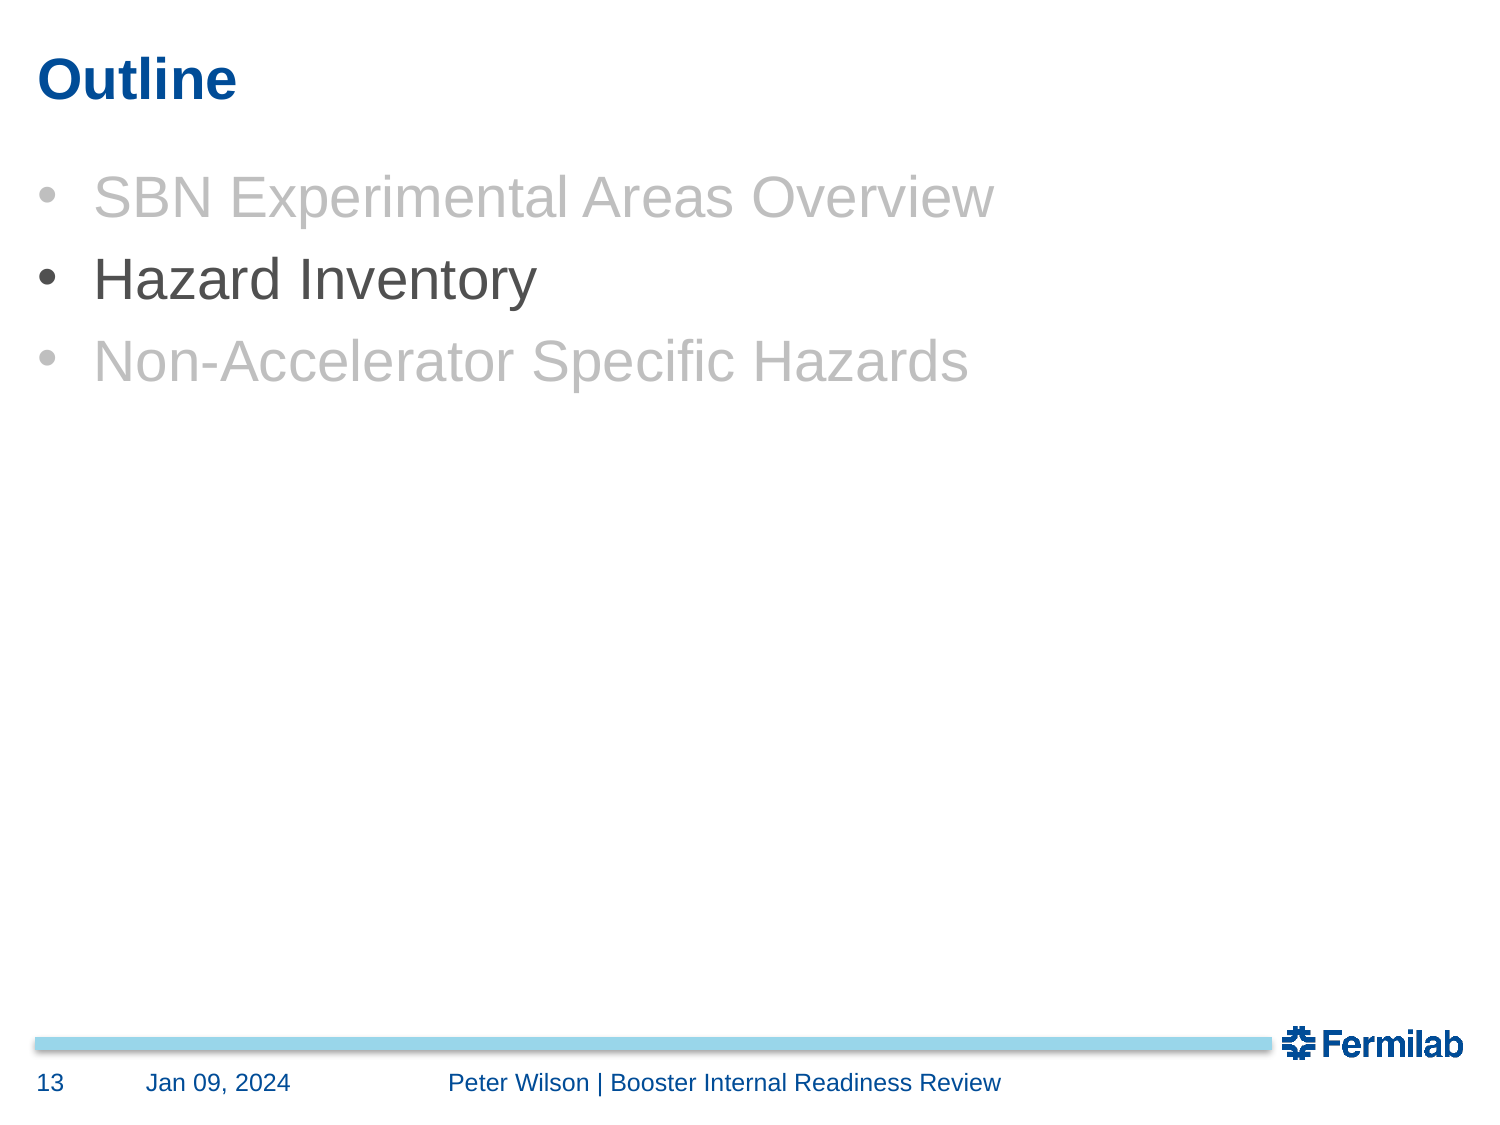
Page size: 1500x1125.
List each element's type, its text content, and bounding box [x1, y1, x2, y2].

footer Peter Wilson | Booster Internal Readiness Review [448, 1066, 1271, 1106]
list SBN Experimental Areas Overview Hazard Inventory Non-Accelerator Specific Hazards [37, 159, 1461, 925]
slide_number 13 [36, 1066, 105, 1106]
picture [1282, 1026, 1463, 1060]
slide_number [145, 1066, 309, 1106]
title Outline [37, 41, 1463, 112]
